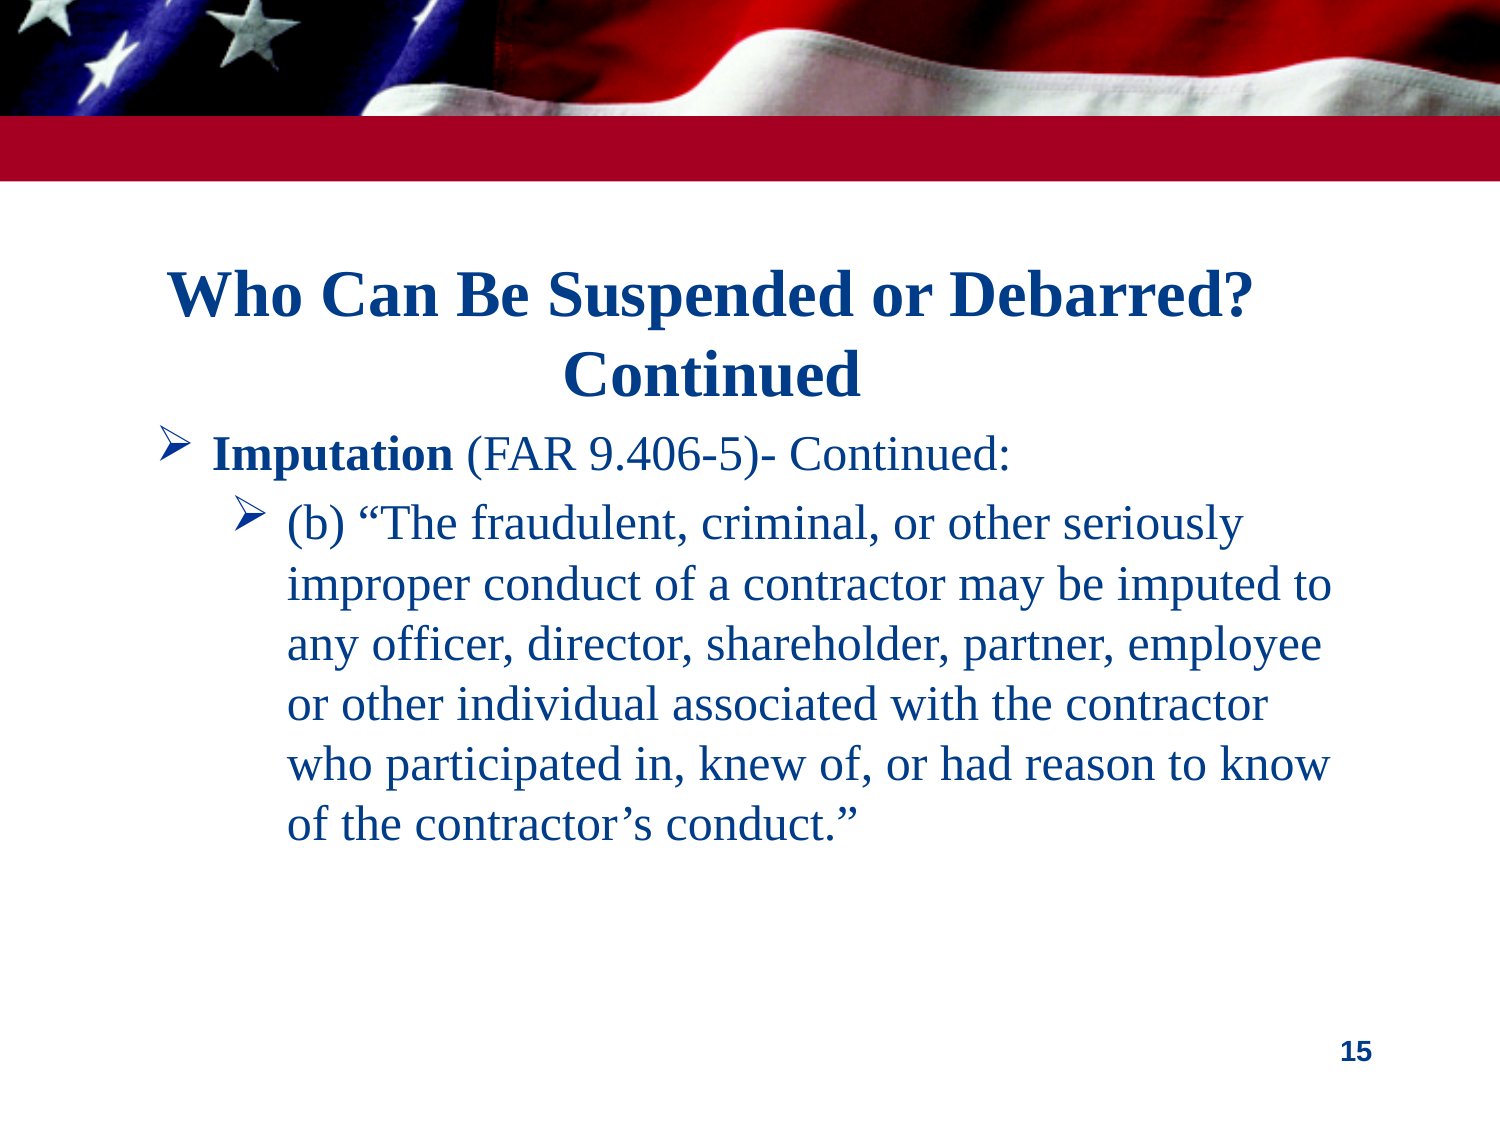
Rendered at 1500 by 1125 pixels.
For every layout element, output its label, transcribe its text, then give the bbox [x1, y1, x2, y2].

title Who Can Be Suspended or Debarred? Continued [74, 242, 1350, 412]
list Imputation (FAR 9.406-5)- Continued: (b) “The fraudulent, criminal, or other seriously improper conduct of a contractor may be imputed to any officer, director, shareholder, partner, employee or other individual associated with the contractor who participated in, knew of, or had reason to know of the contractor’s conduct.” [74, 412, 1350, 913]
picture [0, 0, 1500, 116]
slide_number 15 [1074, 1024, 1388, 1101]
